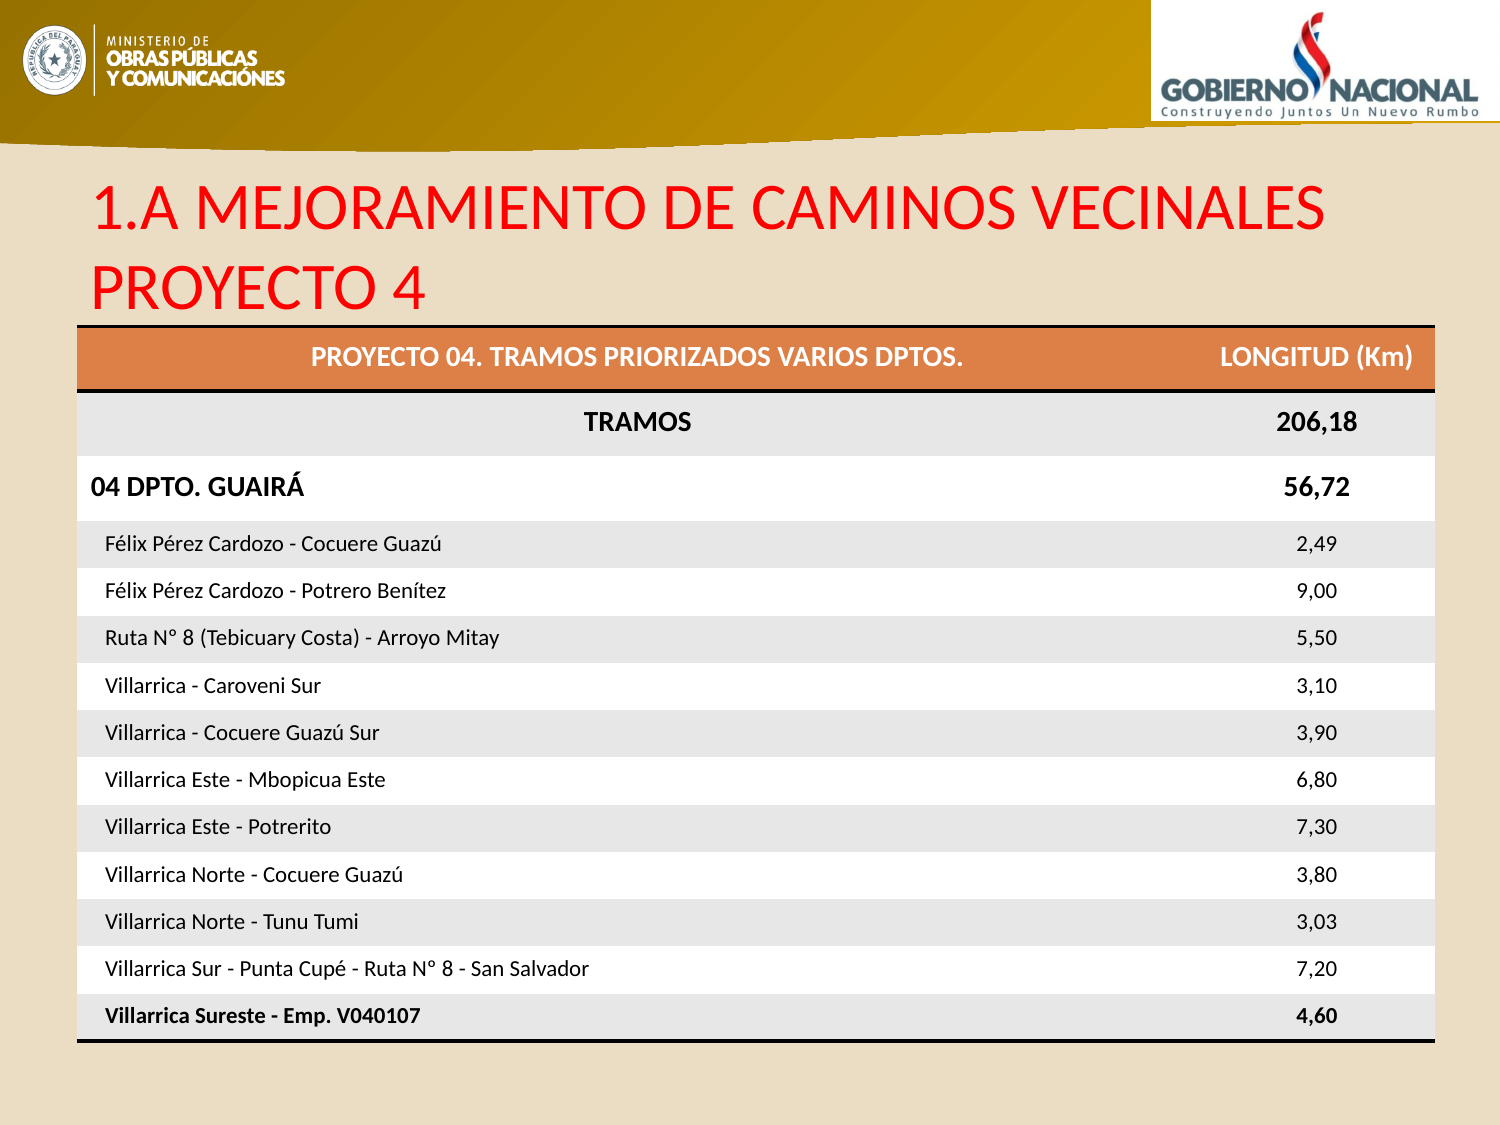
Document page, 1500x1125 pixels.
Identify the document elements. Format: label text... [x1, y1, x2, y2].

table_header PROYECTO 04. TRAMOS PRIORIZADOS VARIOS DPTOS. [77, 328, 1199, 389]
table_header LONGITUD (Km) [1199, 328, 1435, 389]
table_cell 6,80 [1199, 757, 1435, 805]
table_cell 9,00 [1199, 568, 1435, 616]
table_cell Villarrica Norte - Cocuere Guazú [77, 852, 1199, 899]
table_cell Ruta Nº 8 (Tebicuary Costa) - Arroyo Mitay [77, 616, 1199, 663]
table_cell Villarrica Sur - Punta Cupé - Ruta Nº 8 - San Salvador [77, 946, 1199, 994]
table_cell 5,50 [1199, 616, 1435, 663]
table_cell Villarrica Norte - Tunu Tumi [77, 899, 1199, 946]
table_cell 3,03 [1199, 899, 1435, 946]
table_cell 3,90 [1199, 710, 1435, 757]
table_cell 04 DPTO. GUAIRÁ [77, 456, 1199, 521]
table_cell Villarrica - Cocuere Guazú Sur [77, 710, 1199, 757]
table_cell Félix Pérez Cardozo - Potrero Benítez [77, 568, 1199, 616]
picture [1151, 0, 1500, 121]
table_cell Villarrica Sureste - Emp. V040107 [77, 994, 1199, 1039]
table_cell 3,10 [1199, 663, 1435, 710]
picture [22, 24, 285, 96]
table_cell 56,72 [1199, 456, 1435, 521]
title 1.A MEJORAMIENTO DE CAMINOS VECINALES PROYECTO 4 [75, 149, 1425, 337]
table_cell 3,80 [1199, 852, 1435, 899]
table_cell 7,30 [1199, 805, 1435, 852]
table_cell Villarrica Este - Mbopicua Este [77, 757, 1199, 805]
table_cell TRAMOS [77, 393, 1199, 456]
table_cell 4,60 [1199, 994, 1435, 1039]
table_cell 7,20 [1199, 946, 1435, 994]
table_cell Villarrica - Caroveni Sur [77, 663, 1199, 710]
table_cell 2,49 [1199, 521, 1435, 568]
table_cell 206,18 [1199, 393, 1435, 456]
table_cell Villarrica Este - Potrerito [77, 805, 1199, 852]
table_cell Félix Pérez Cardozo - Cocuere Guazú [77, 521, 1199, 568]
